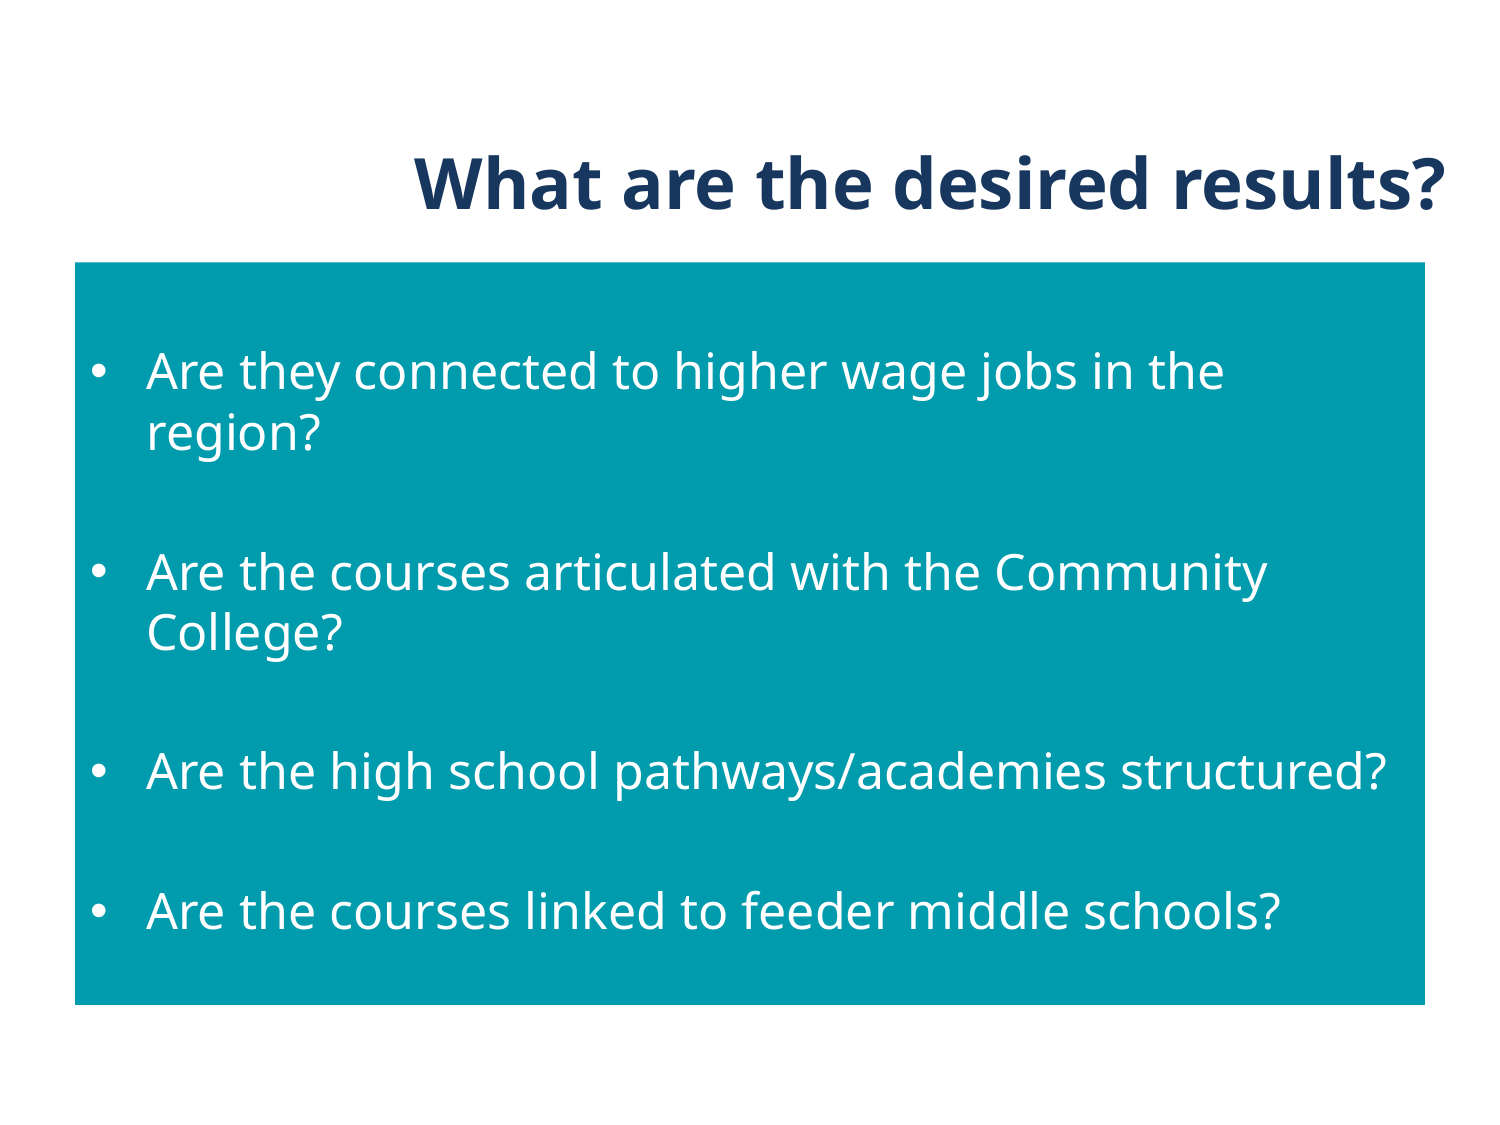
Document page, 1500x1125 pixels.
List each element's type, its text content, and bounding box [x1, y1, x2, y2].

list Are they connected to higher wage jobs in the region? Are the courses articulated with the Community College? Are the high school pathways/academies structured? Are the courses linked to feeder middle schools? [75, 262, 1425, 1005]
title What are the desired results? [112, 45, 1463, 233]
